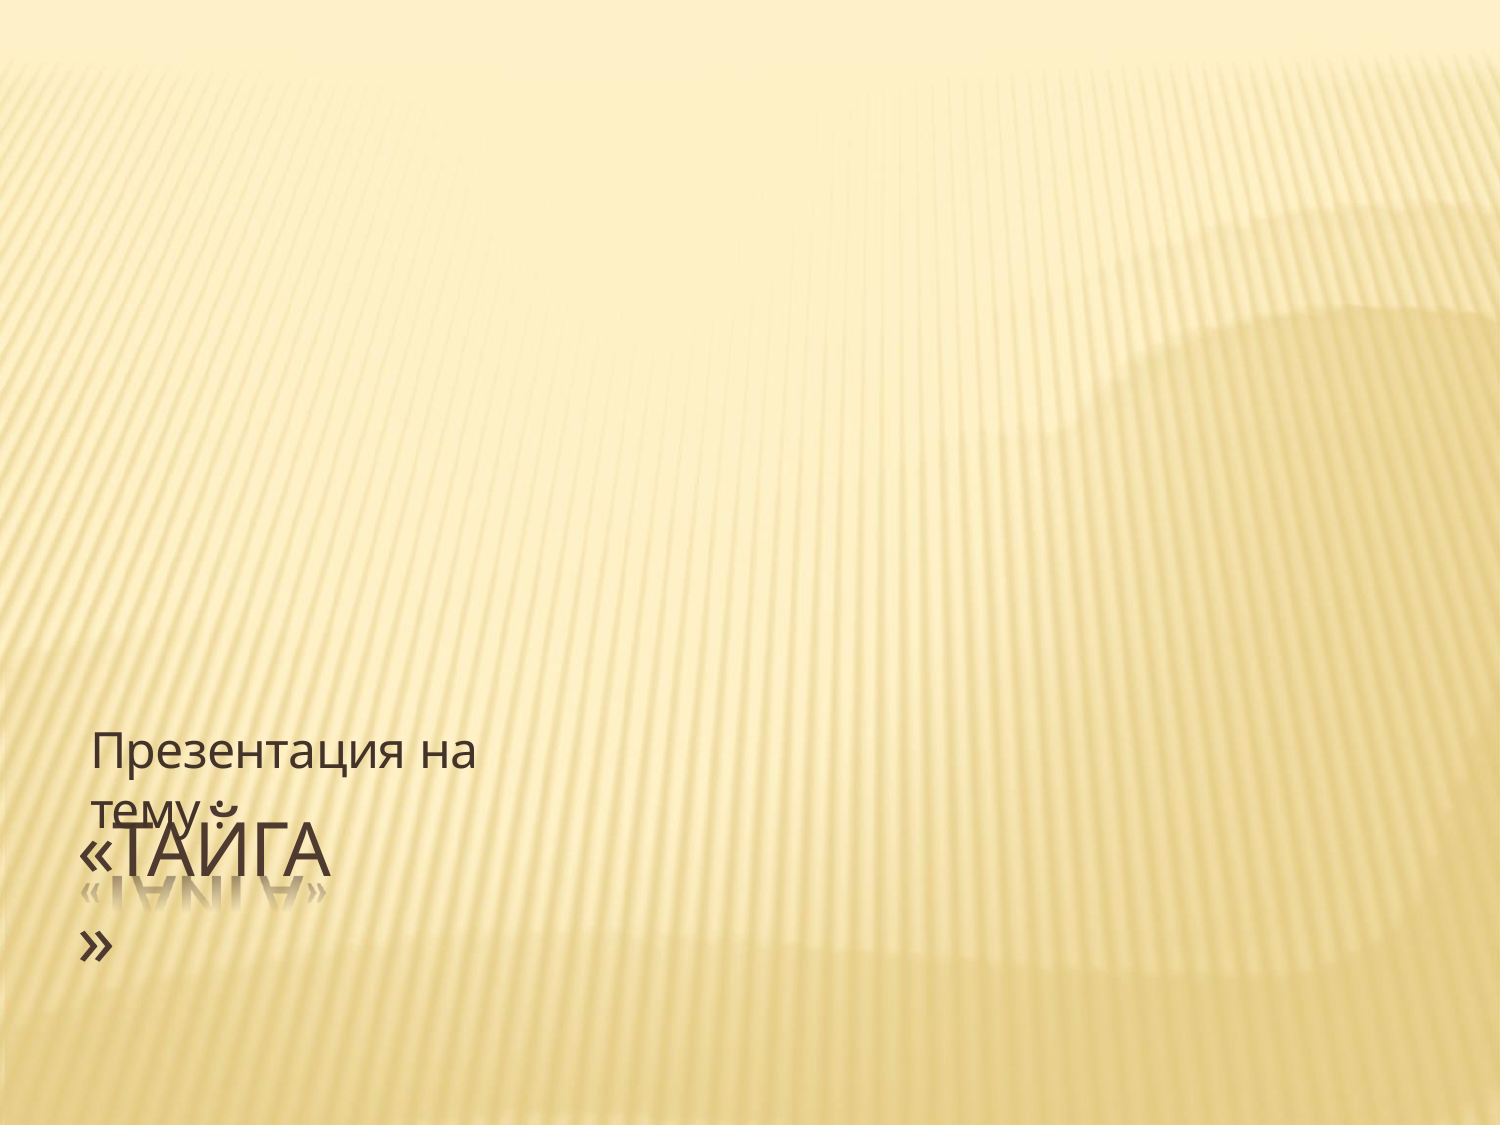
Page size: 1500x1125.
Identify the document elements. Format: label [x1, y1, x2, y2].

picture [0, 0, 1500, 1125]
text_box [30, 874, 1500, 964]
